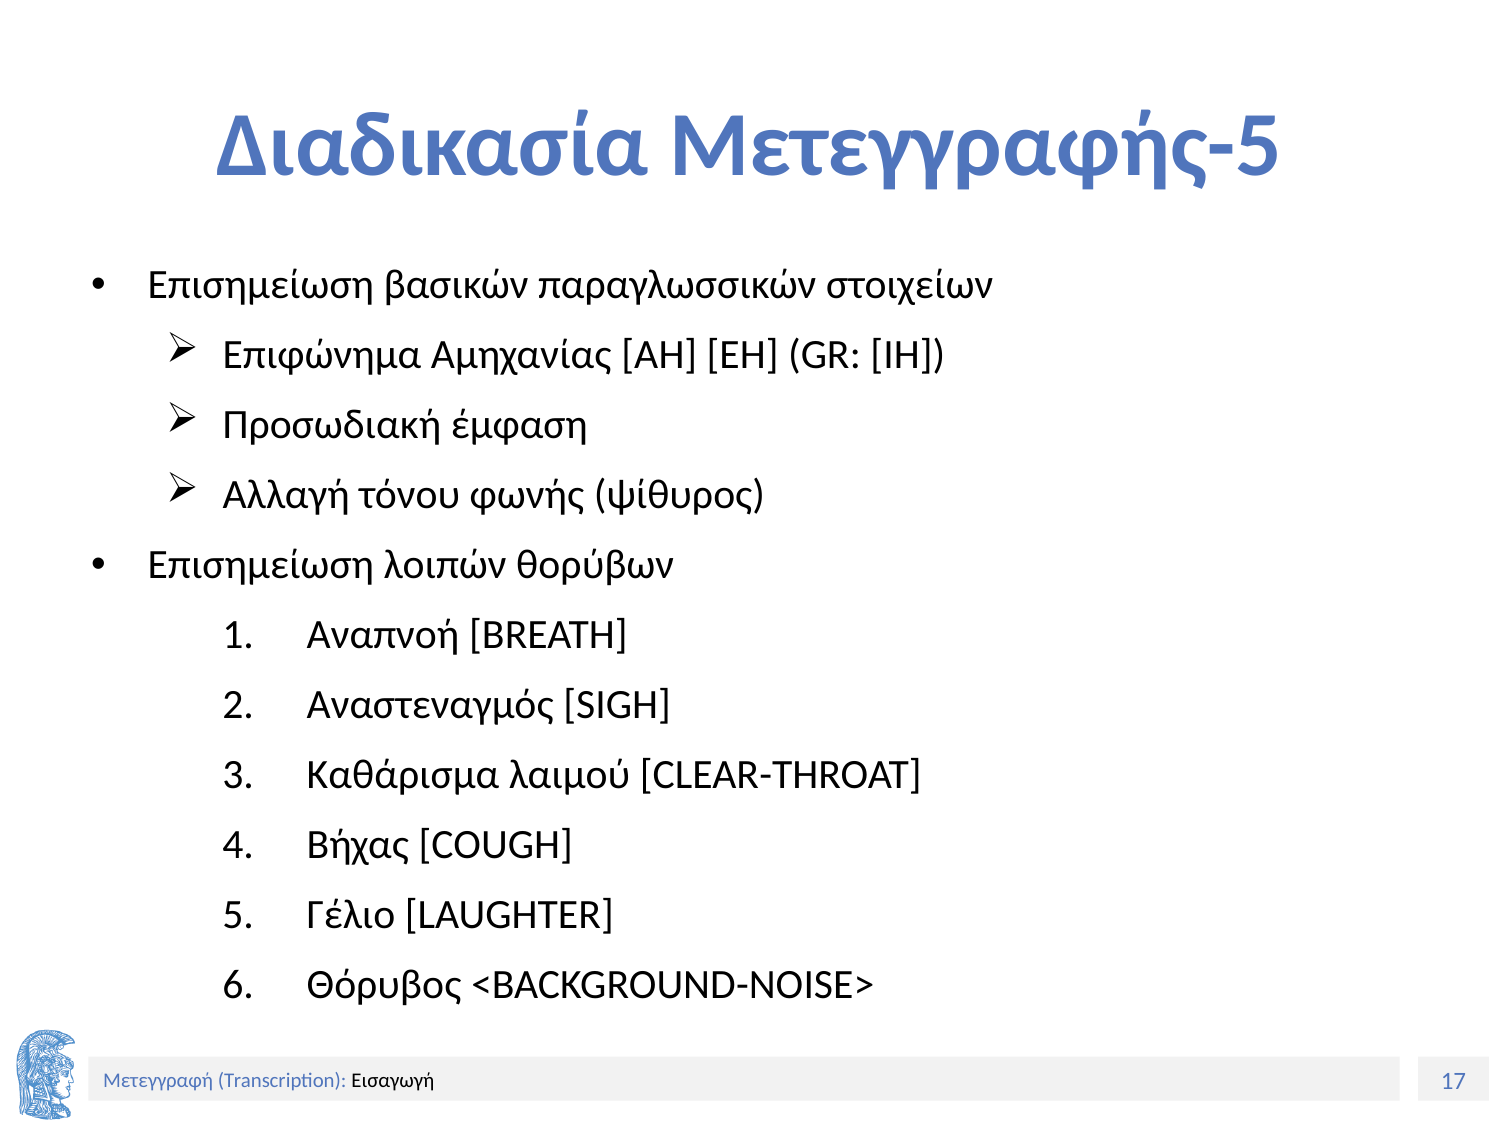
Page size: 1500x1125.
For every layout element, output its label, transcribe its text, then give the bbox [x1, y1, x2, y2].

picture [9, 1026, 81, 1120]
title Διαδικασία Μετεγγραφής-5 [75, 45, 1425, 233]
list Επισημείωση βασικών παραγλωσσικών στοιχείων Επιφώνημα Αμηχανίας [AH] [EH] (GR: [IH]) Προσωδιακή έμφαση Αλλαγή τόνου φωνής (ψίθυρος) Επισημείωση λοιπών θορύβων Αναπνοή [BREATH] Αναστεναγμός [SIGH] Καθάρισμα λαιμού [CLEAR-THROAT] Βήχας [COUGH] Γέλιο [LAUGHTER] Θόρυβος <BACKGROUND-NOISE> [76, 255, 1427, 998]
